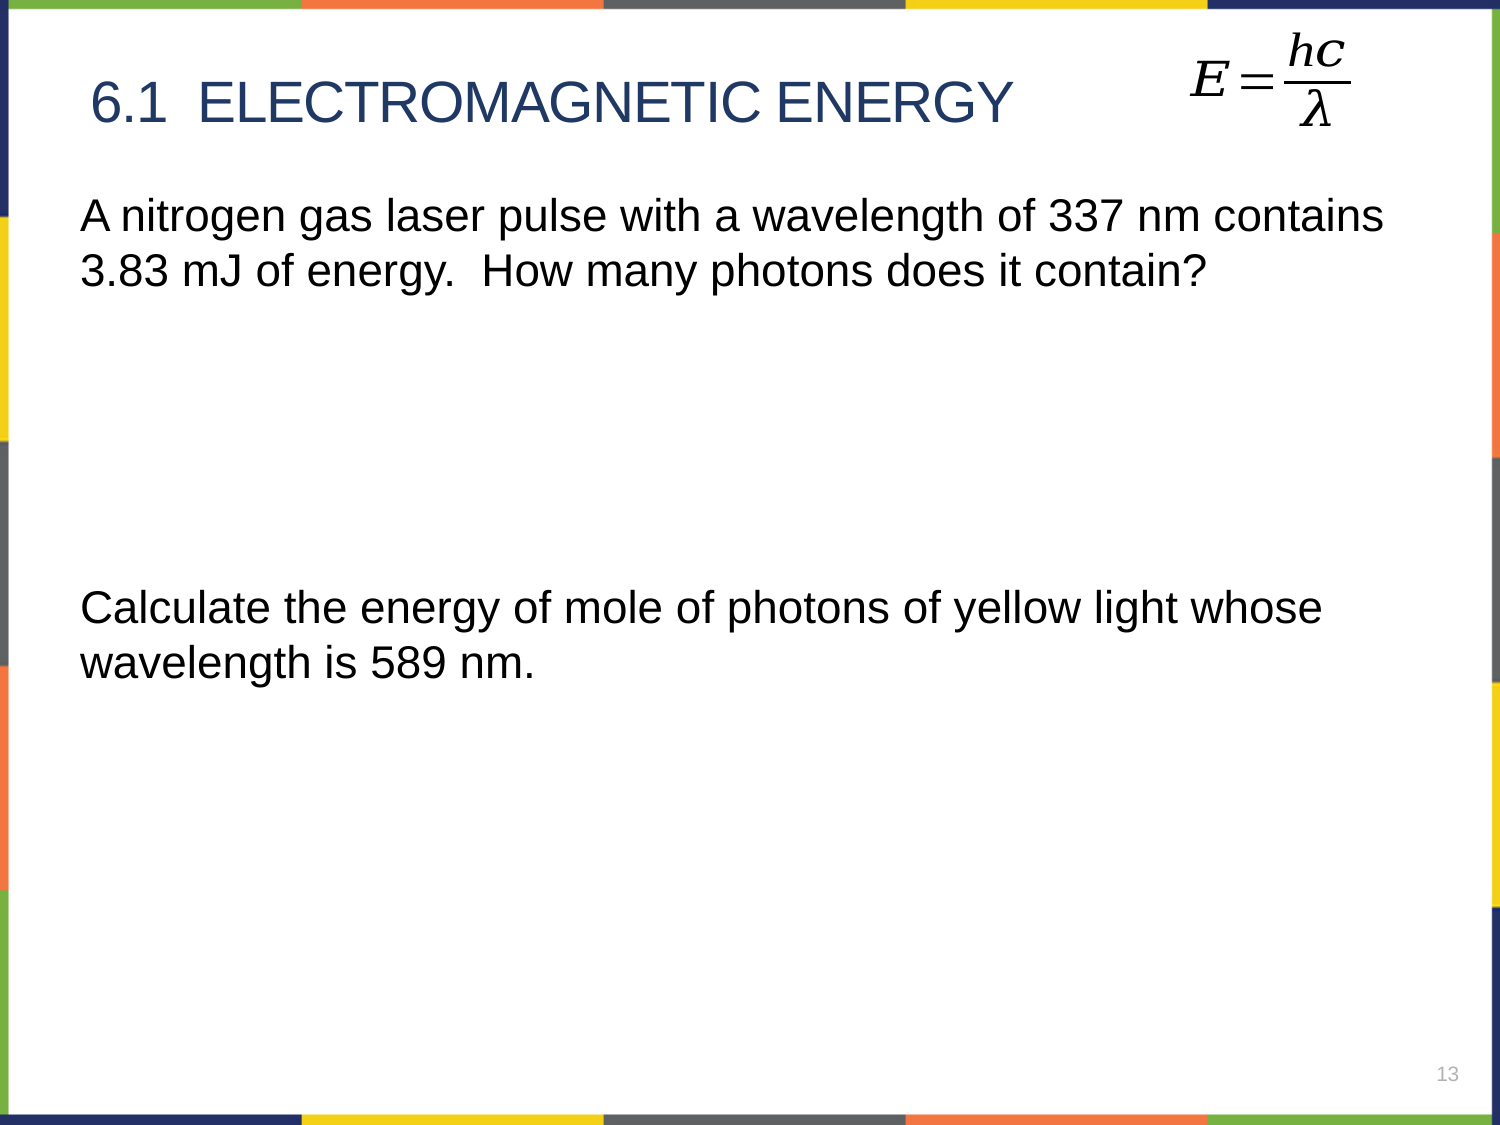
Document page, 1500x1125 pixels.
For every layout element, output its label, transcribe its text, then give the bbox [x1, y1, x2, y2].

title 6.1 electromagnetic energy [75, 57, 1475, 143]
slide_number 13 [1136, 1042, 1475, 1103]
text_box A nitrogen gas laser pulse with a wavelength of 337 nm contains 3.83 mJ of energy. How many photons does it contain? Calculate the energy of mole of photons of yellow light whose wavelength is 589 nm. [64, 177, 1465, 780]
picture [0, 0, 1500, 1125]
